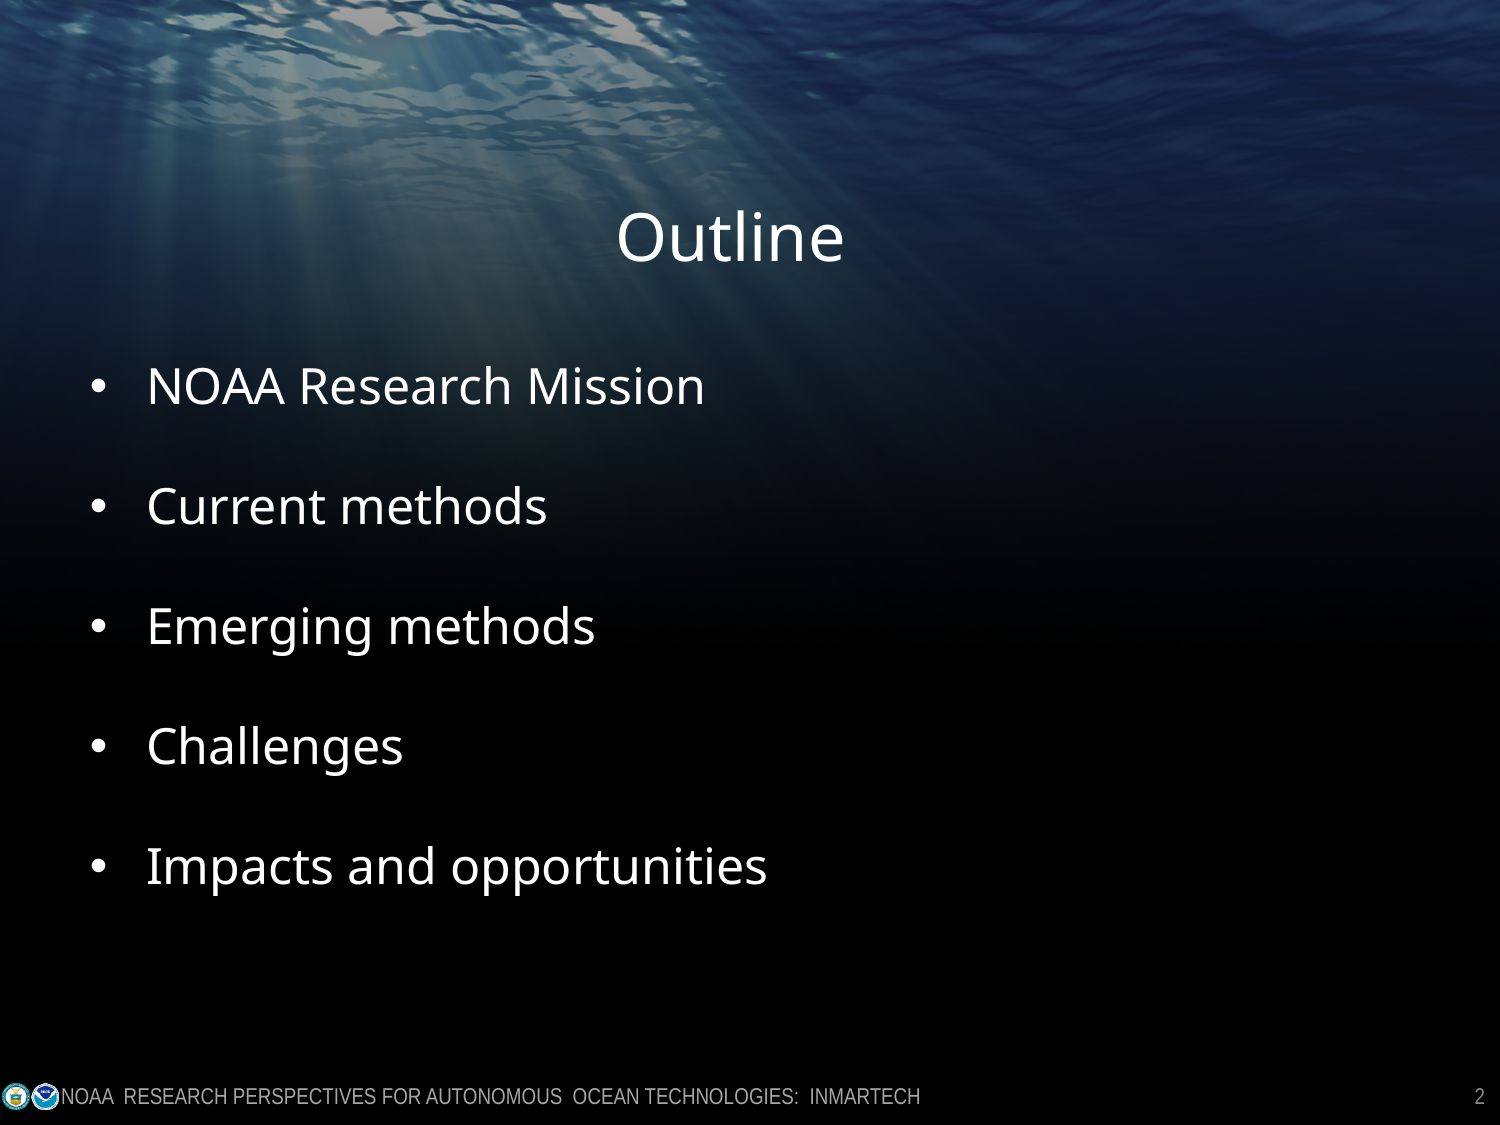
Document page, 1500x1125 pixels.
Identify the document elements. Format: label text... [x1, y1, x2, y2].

picture [0, 0, 1500, 1125]
text_box Outline NOAA Research Mission Current methods Emerging methods Challenges Impacts and opportunities [75, 187, 1387, 903]
slide_number 2 [1087, 1065, 1500, 1125]
footer NOAA RESEARCH PERSPECTIVES FOR AUTONOMOUS OCEAN TECHNOLOGIES: INMARTECH [0, 1065, 1050, 1125]
